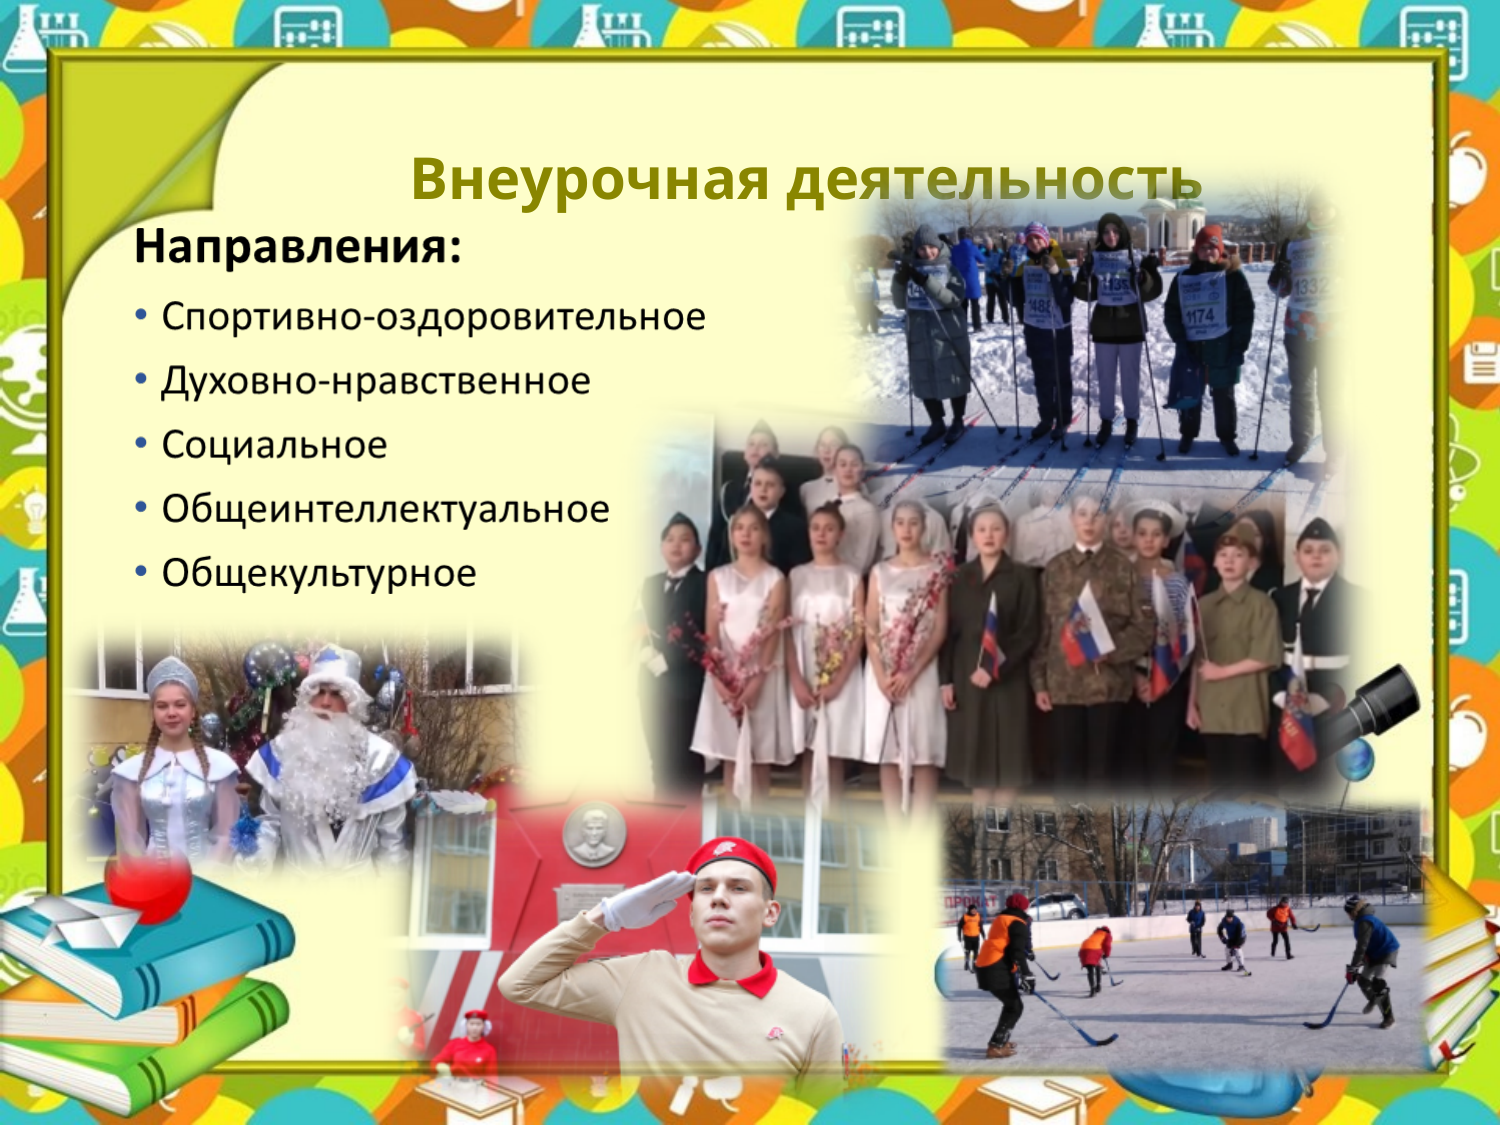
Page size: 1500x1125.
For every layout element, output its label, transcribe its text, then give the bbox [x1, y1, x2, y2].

picture [0, 0, 1500, 1125]
title Внеурочная деятельность [217, 141, 1397, 290]
